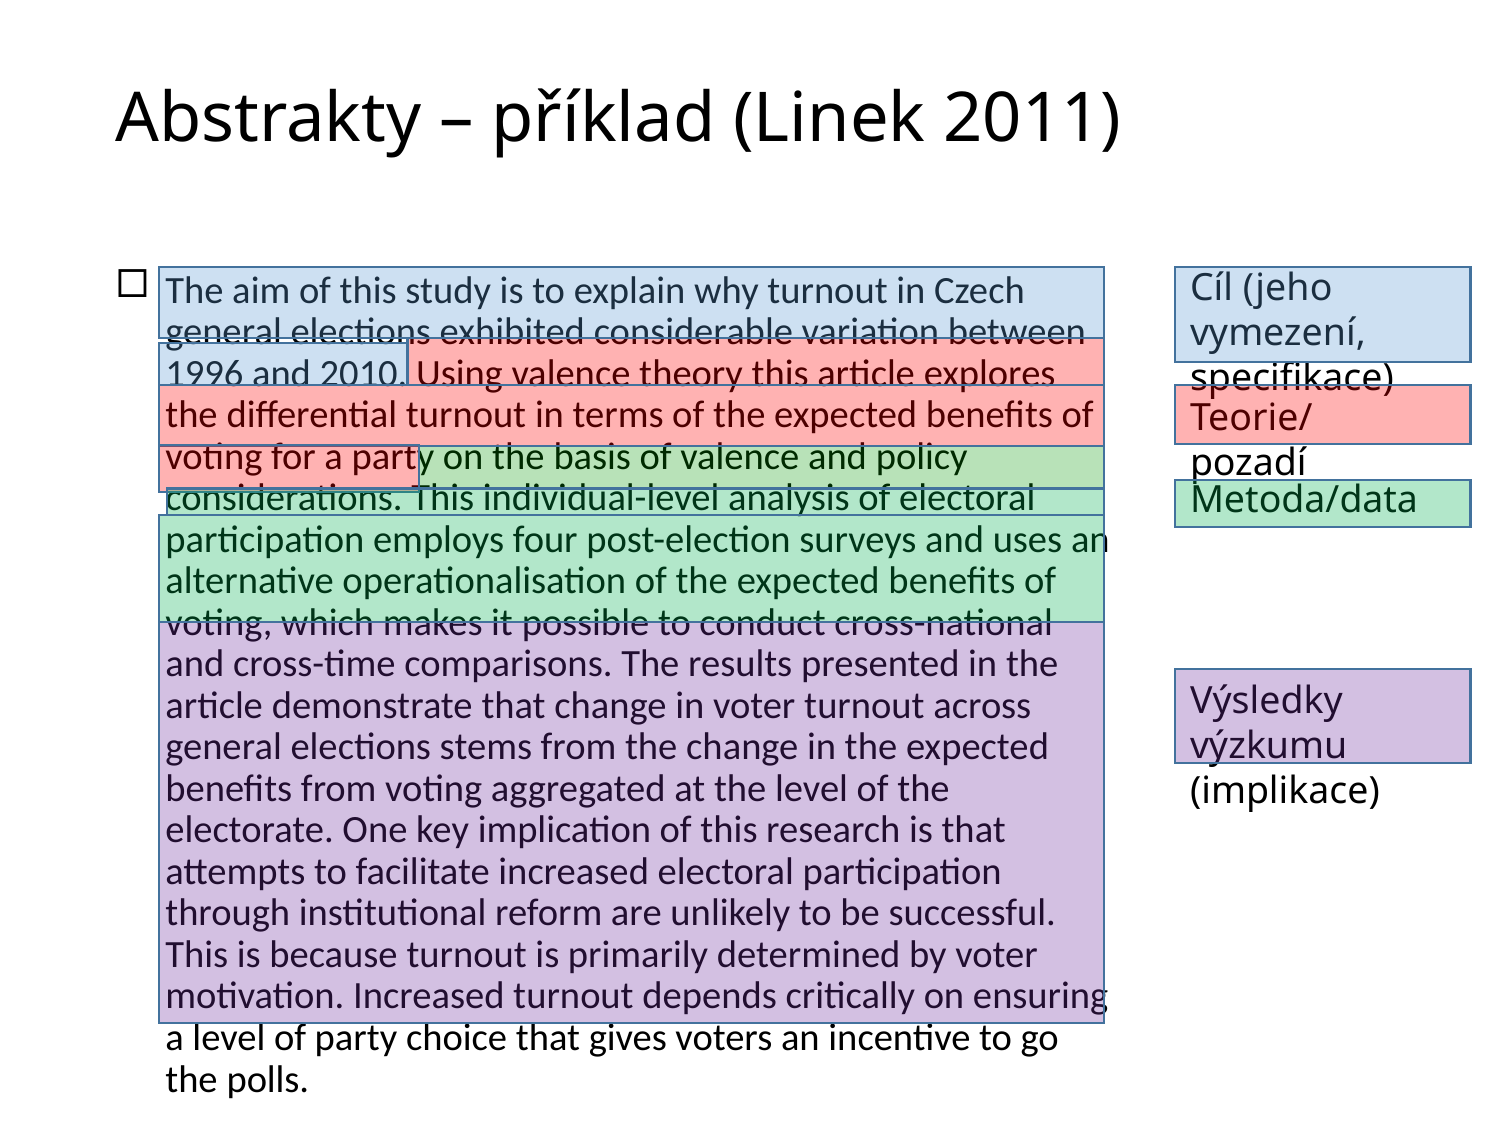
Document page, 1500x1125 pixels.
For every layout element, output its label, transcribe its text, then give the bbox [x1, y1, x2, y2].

text_box [1174, 384, 1472, 445]
text_box [158, 384, 1105, 445]
title Abstrakty – příklad (Linek 2011) [100, 37, 1438, 200]
text_box [158, 444, 420, 493]
text_box [158, 342, 406, 384]
text_box Teorie/ pozadí [1175, 445, 1447, 479]
text_box [158, 621, 1105, 1024]
text_box [158, 266, 1105, 339]
text_box Cíl (jeho vymezení, specifikace) [1175, 255, 1500, 451]
text_box Výsledky výzkumu (implikace) [1175, 668, 1500, 819]
text_box [1174, 668, 1472, 764]
text_box [418, 445, 1105, 489]
text_box [406, 337, 1105, 384]
text_box [158, 514, 1105, 621]
text_box [166, 487, 1105, 514]
text_box [1174, 479, 1472, 528]
text_box Metoda/data [1175, 467, 1436, 479]
list The aim of this study is to explain why turnout in Czech general elections exhibited considerable variation between 1996 and 2010. Using valence theory this article explores the differential turnout in terms of the expected benefits of voting for a party on the basis of valence and policy considerations. This individual-level analysis of electoral participation employs four post-election surveys and uses an alternative operationalisation of the expected benefits of voting, which makes it possible to conduct cross-national and cross-time comparisons. The results presented in the article demonstrate that change in voter turnout across general elections stems from the change in the expected benefits from voting aggregated at the level of the electorate. One key implication of this research is that attempts to facilitate increased electoral participation through institutional reform are unlikely to be successful. This is because turnout is primarily determined by voter motivation. Increased turnout depends critically on ensuring a level of party choice that gives voters an incentive to go the polls. [100, 262, 1128, 1125]
text_box [1174, 266, 1472, 363]
